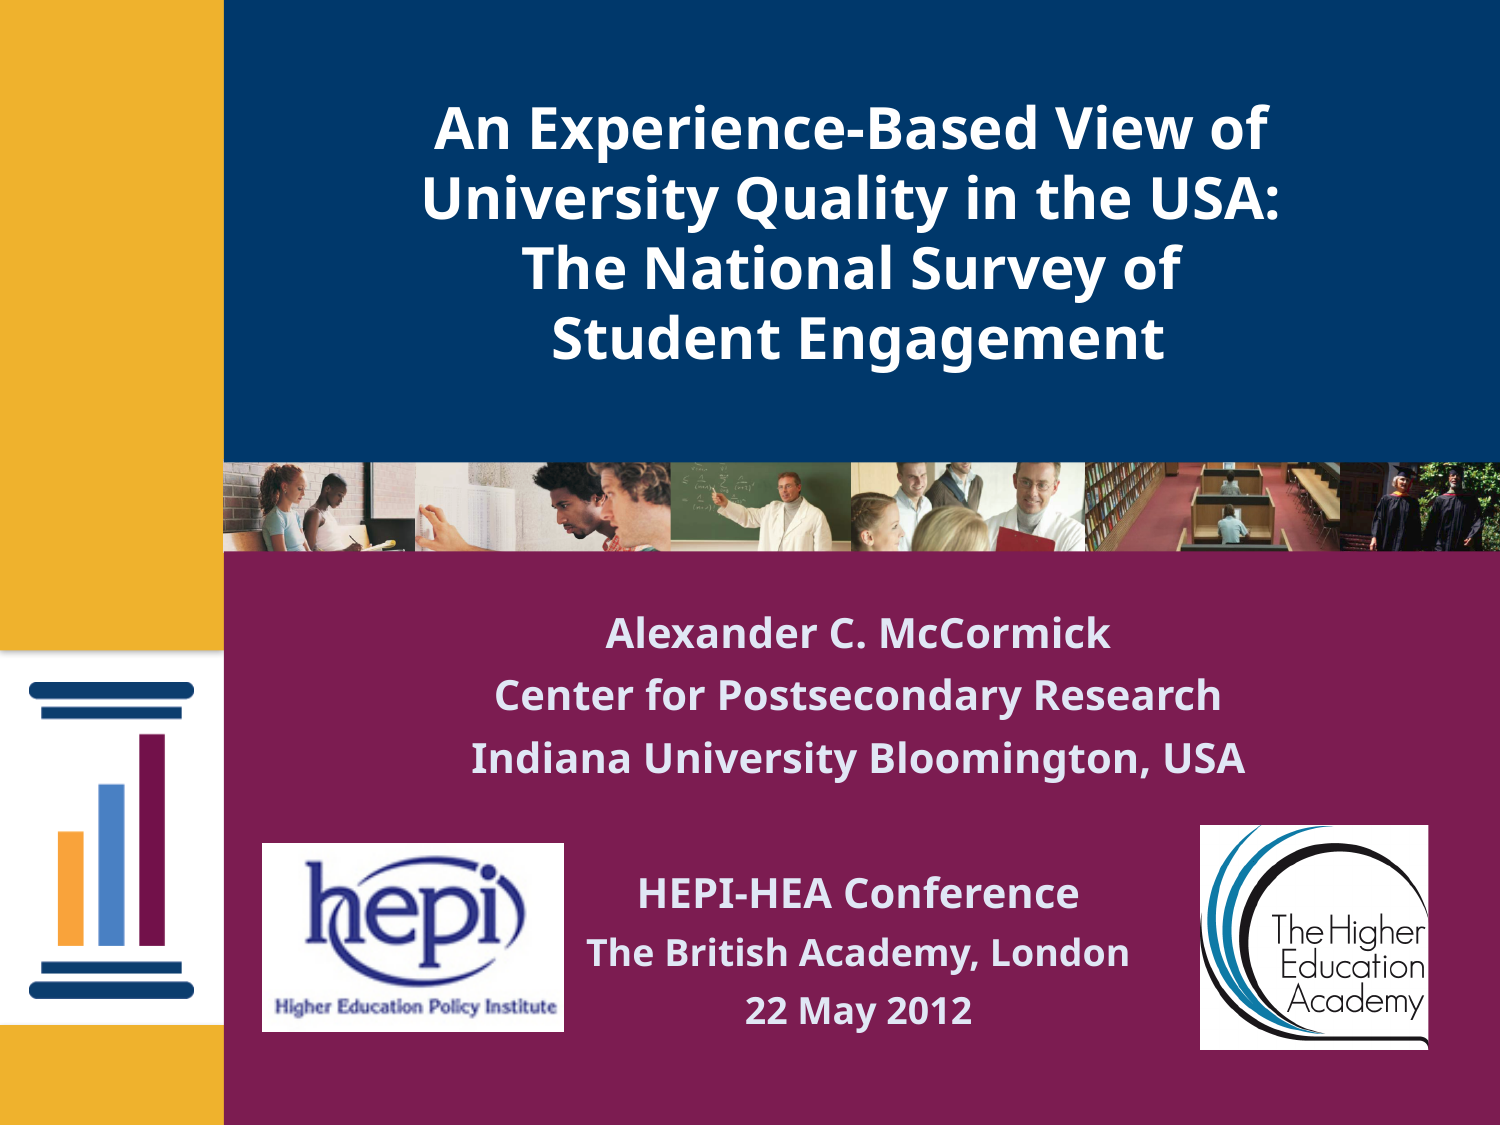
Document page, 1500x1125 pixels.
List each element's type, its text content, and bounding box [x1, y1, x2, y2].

title An Experience-Based View of University Quality in the USA: The National Survey of Student Engagement [223, 0, 1500, 463]
picture [1199, 824, 1429, 1051]
subtitle Alexander C. McCormick Center for Postsecondary Research Indiana University Bloomington, USA HEPI-HEA Conference The British Academy, London 22 May 2012 [223, 551, 1500, 1125]
picture [223, 463, 1500, 551]
picture [29, 682, 194, 999]
picture [262, 843, 564, 1032]
